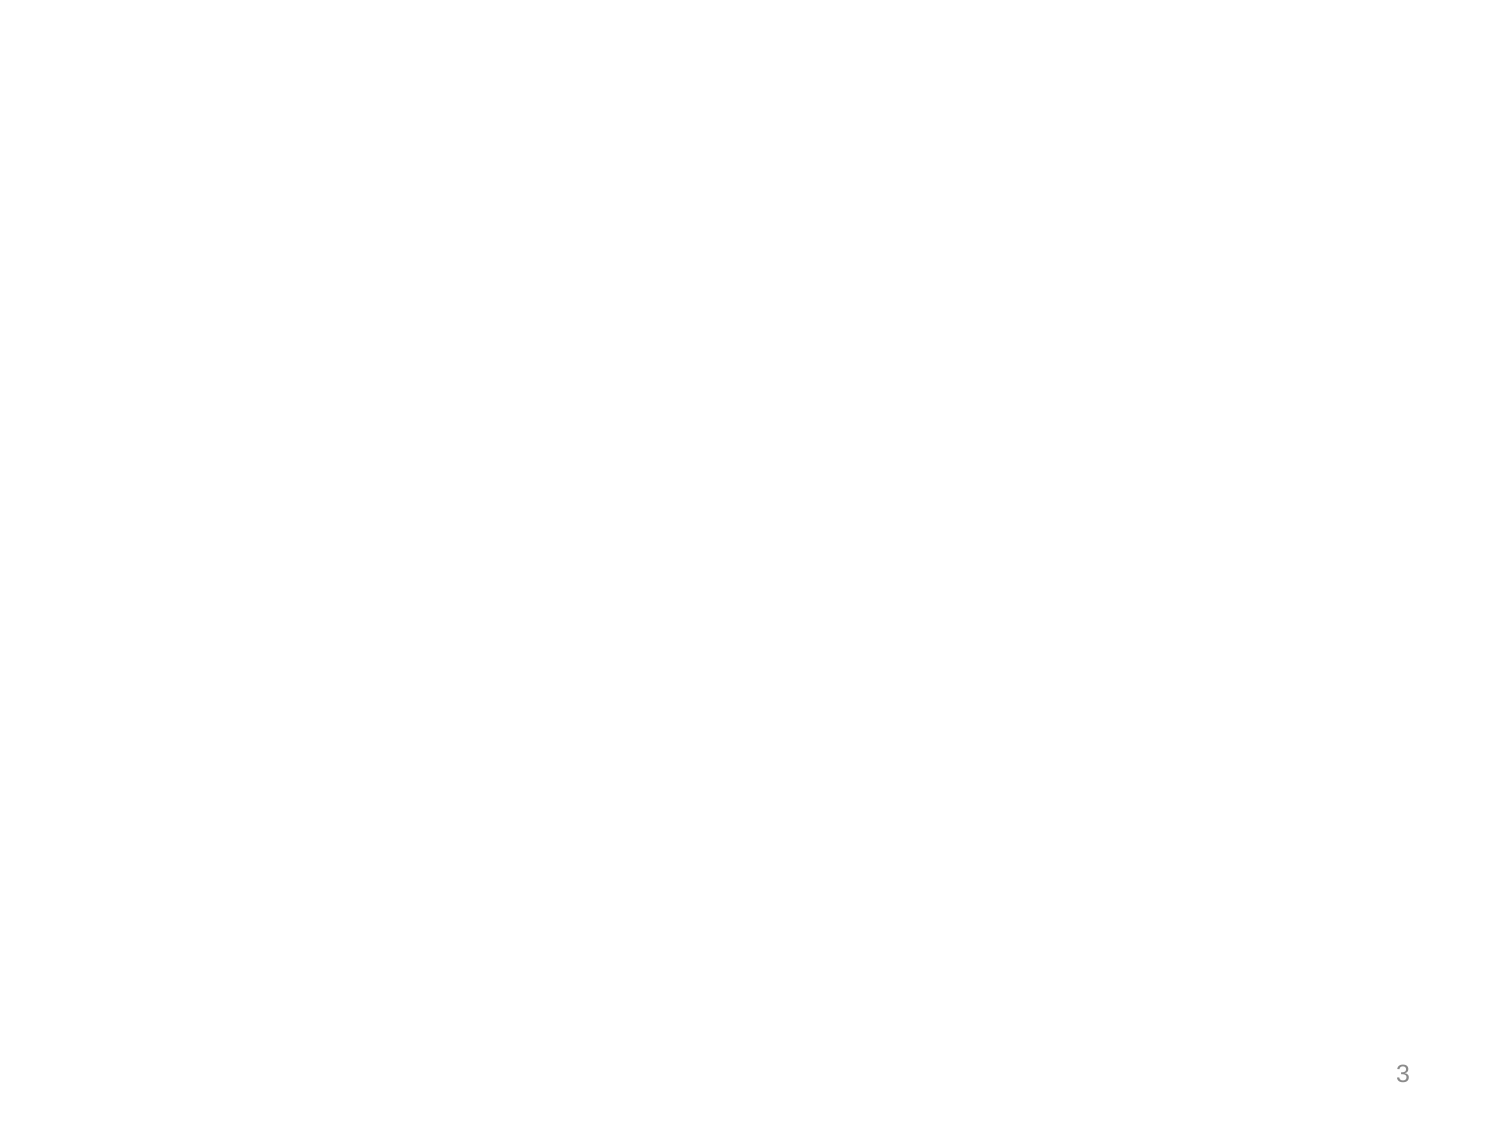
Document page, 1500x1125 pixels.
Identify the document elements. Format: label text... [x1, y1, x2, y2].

slide_number 3 [1074, 1042, 1425, 1103]
